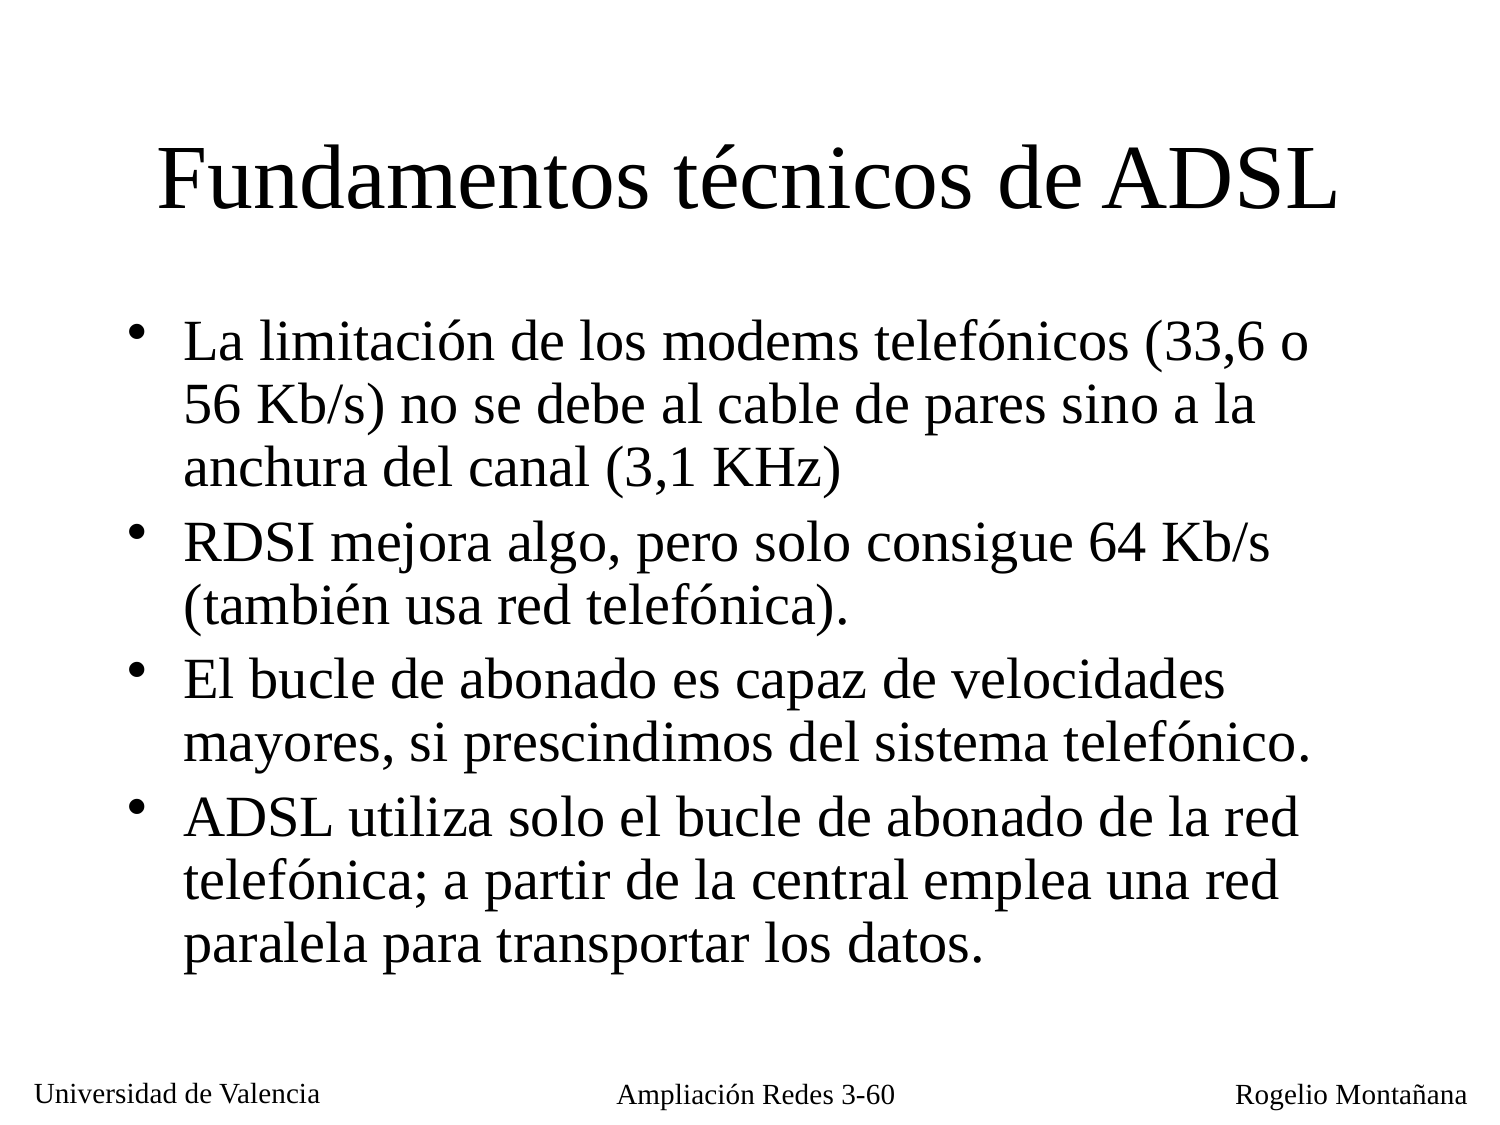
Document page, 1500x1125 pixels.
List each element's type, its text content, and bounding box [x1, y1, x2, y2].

text_box La limitación de los modems telefónicos (33,6 o 56 Kb/s) no se debe al cable de pares sino a la anchura del canal (3,1 KHz) RDSI mejora algo, pero solo consigue 64 Kb/s (también usa red telefónica). El bucle de abonado es capaz de velocidades mayores, si prescindimos del sistema telefónico. ADSL utiliza solo el bucle de abonado de la red telefónica; a partir de la central emplea una red paralela para transportar los datos. [112, 303, 1388, 979]
text_box Fundamentos técnicos de ADSL [112, 78, 1388, 266]
slide_number Ampliación Redes 3-60 [572, 1067, 940, 1125]
